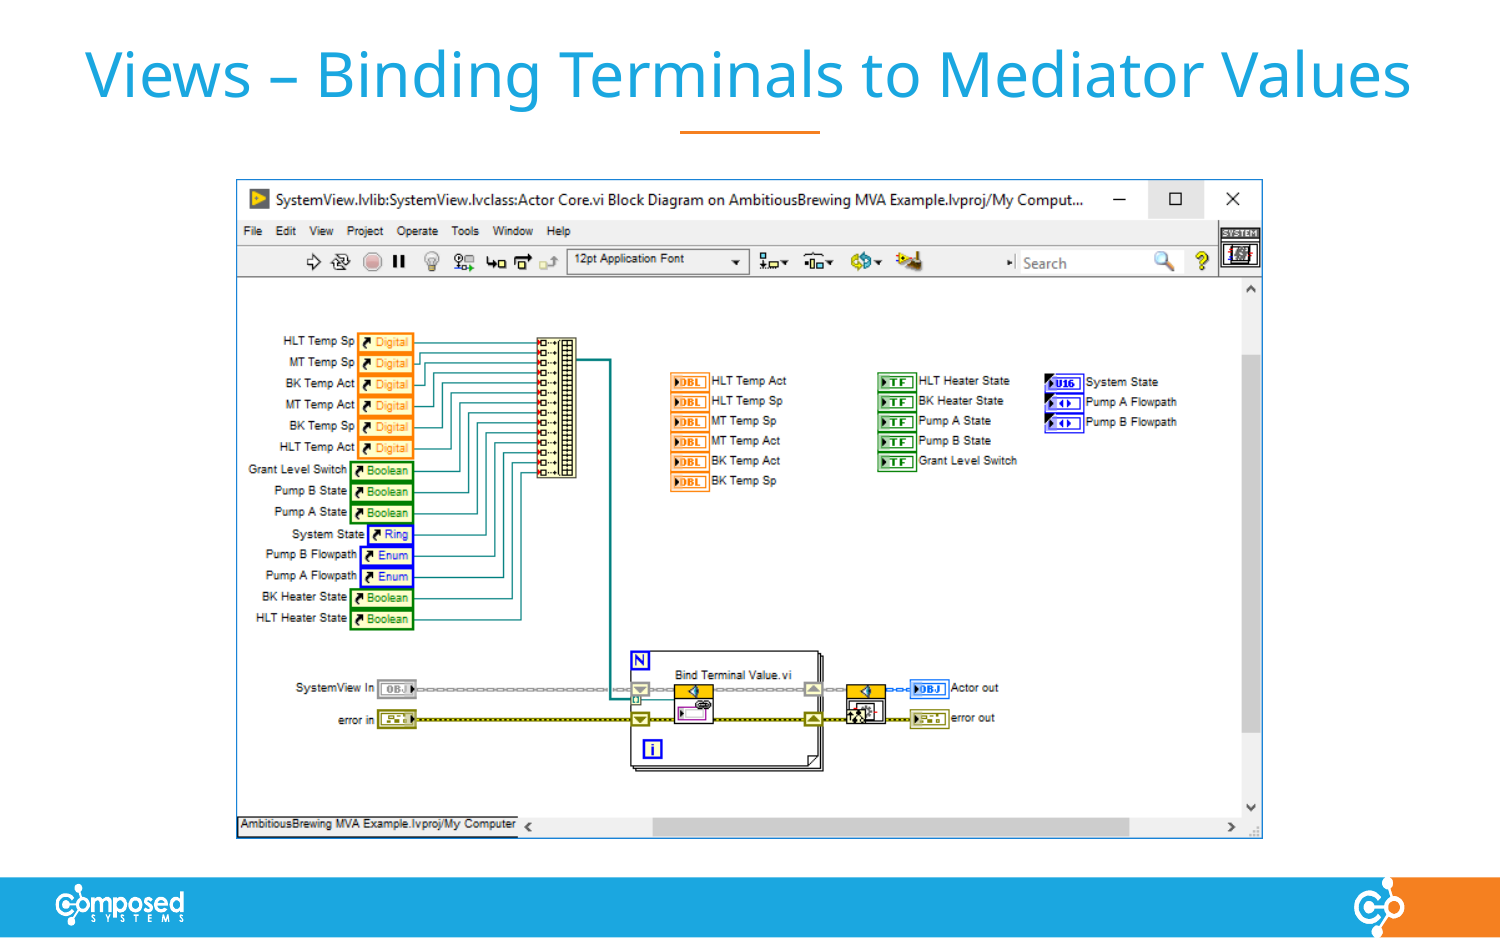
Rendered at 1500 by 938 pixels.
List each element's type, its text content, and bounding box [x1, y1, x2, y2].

title Views – Binding Terminals to Mediator Values [0, 46, 1500, 110]
picture [236, 178, 1264, 839]
